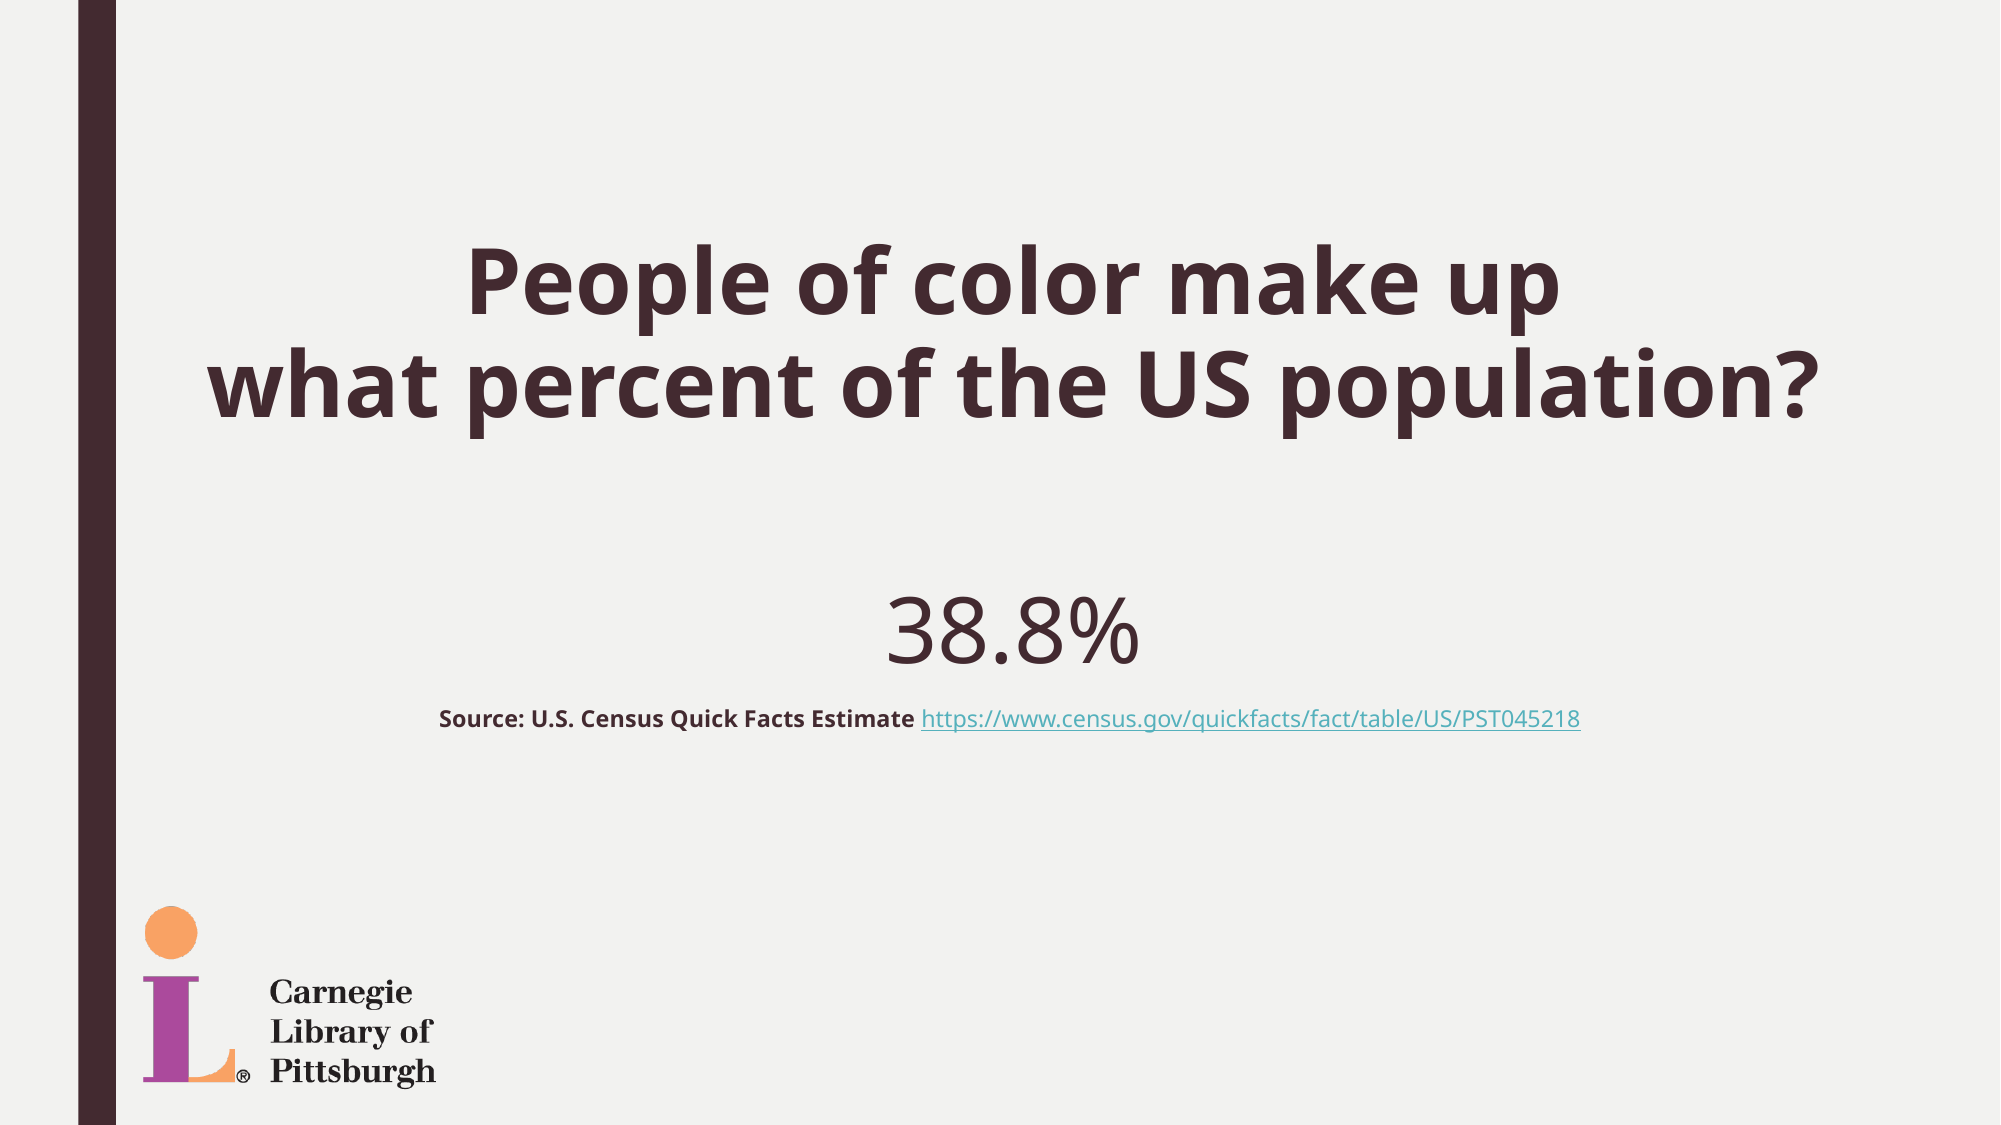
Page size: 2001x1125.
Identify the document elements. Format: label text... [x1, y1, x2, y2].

list People of color make up what percent of the US population? 38.8% Source: U.S. Census Quick Facts Estimate https://www.census.gov/quickfacts/fact/table/US/PST045218 [175, 224, 1853, 812]
picture [136, 894, 444, 1100]
